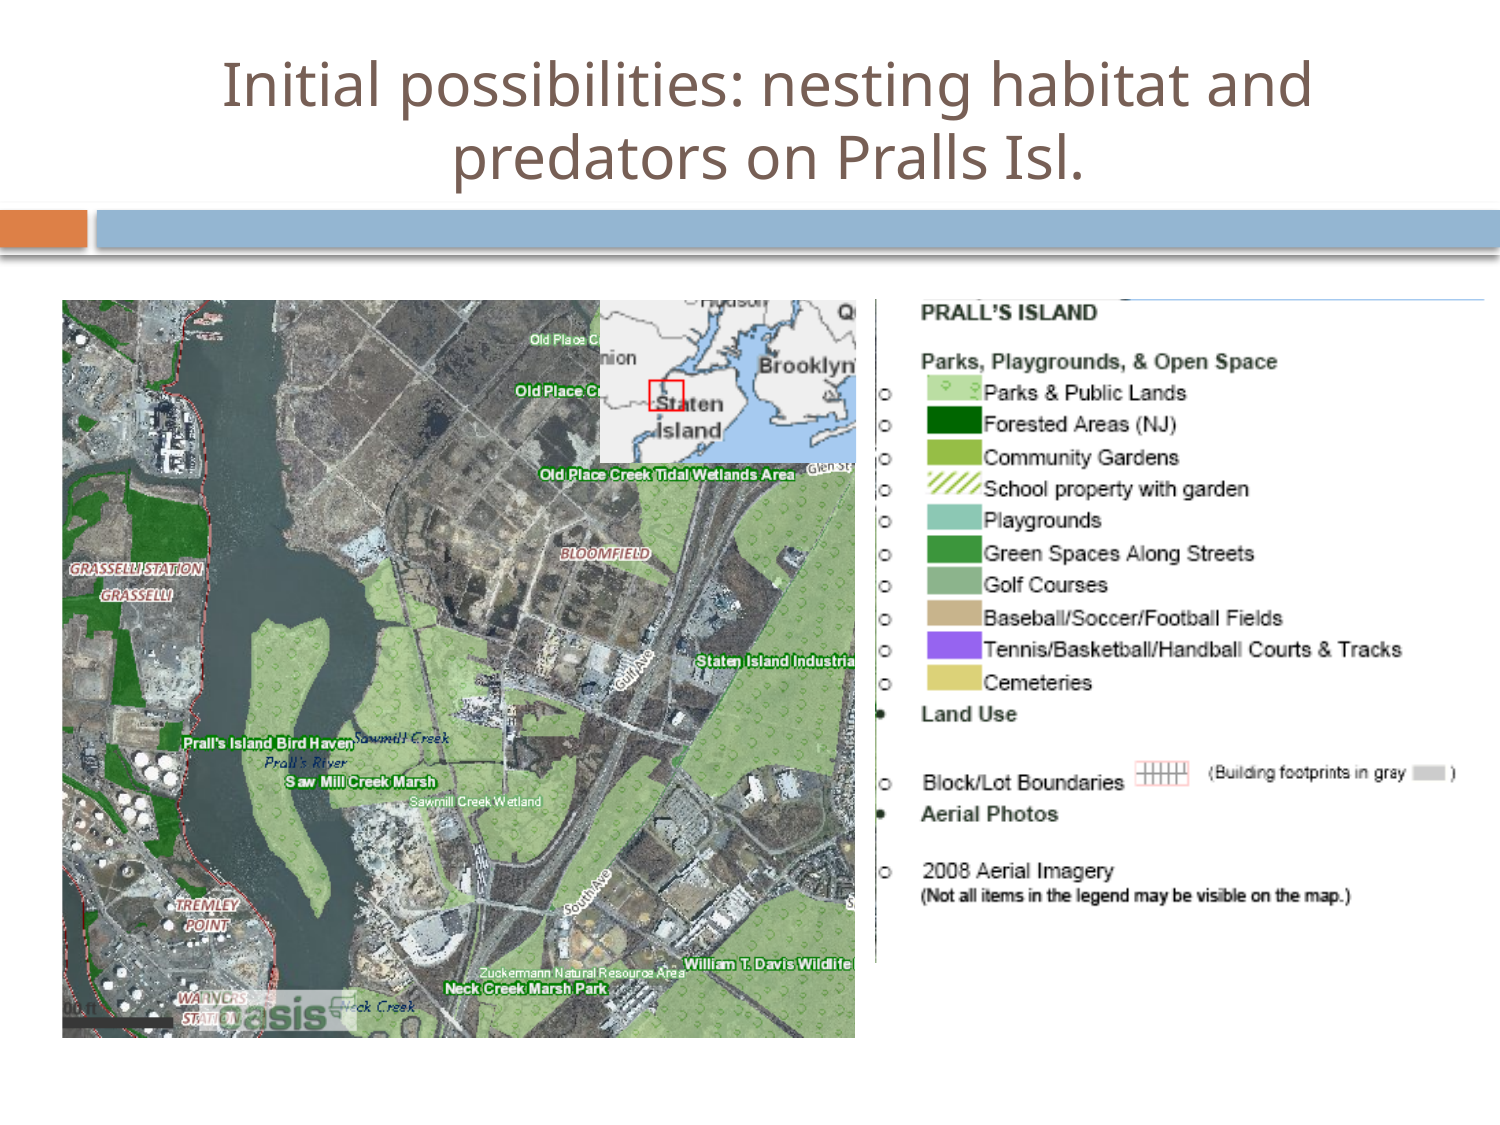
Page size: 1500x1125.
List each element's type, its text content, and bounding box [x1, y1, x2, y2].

picture [874, 299, 1500, 963]
title Initial possibilities: nesting habitat and predators on Pralls Isl. [100, 37, 1438, 200]
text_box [62, 299, 857, 1038]
